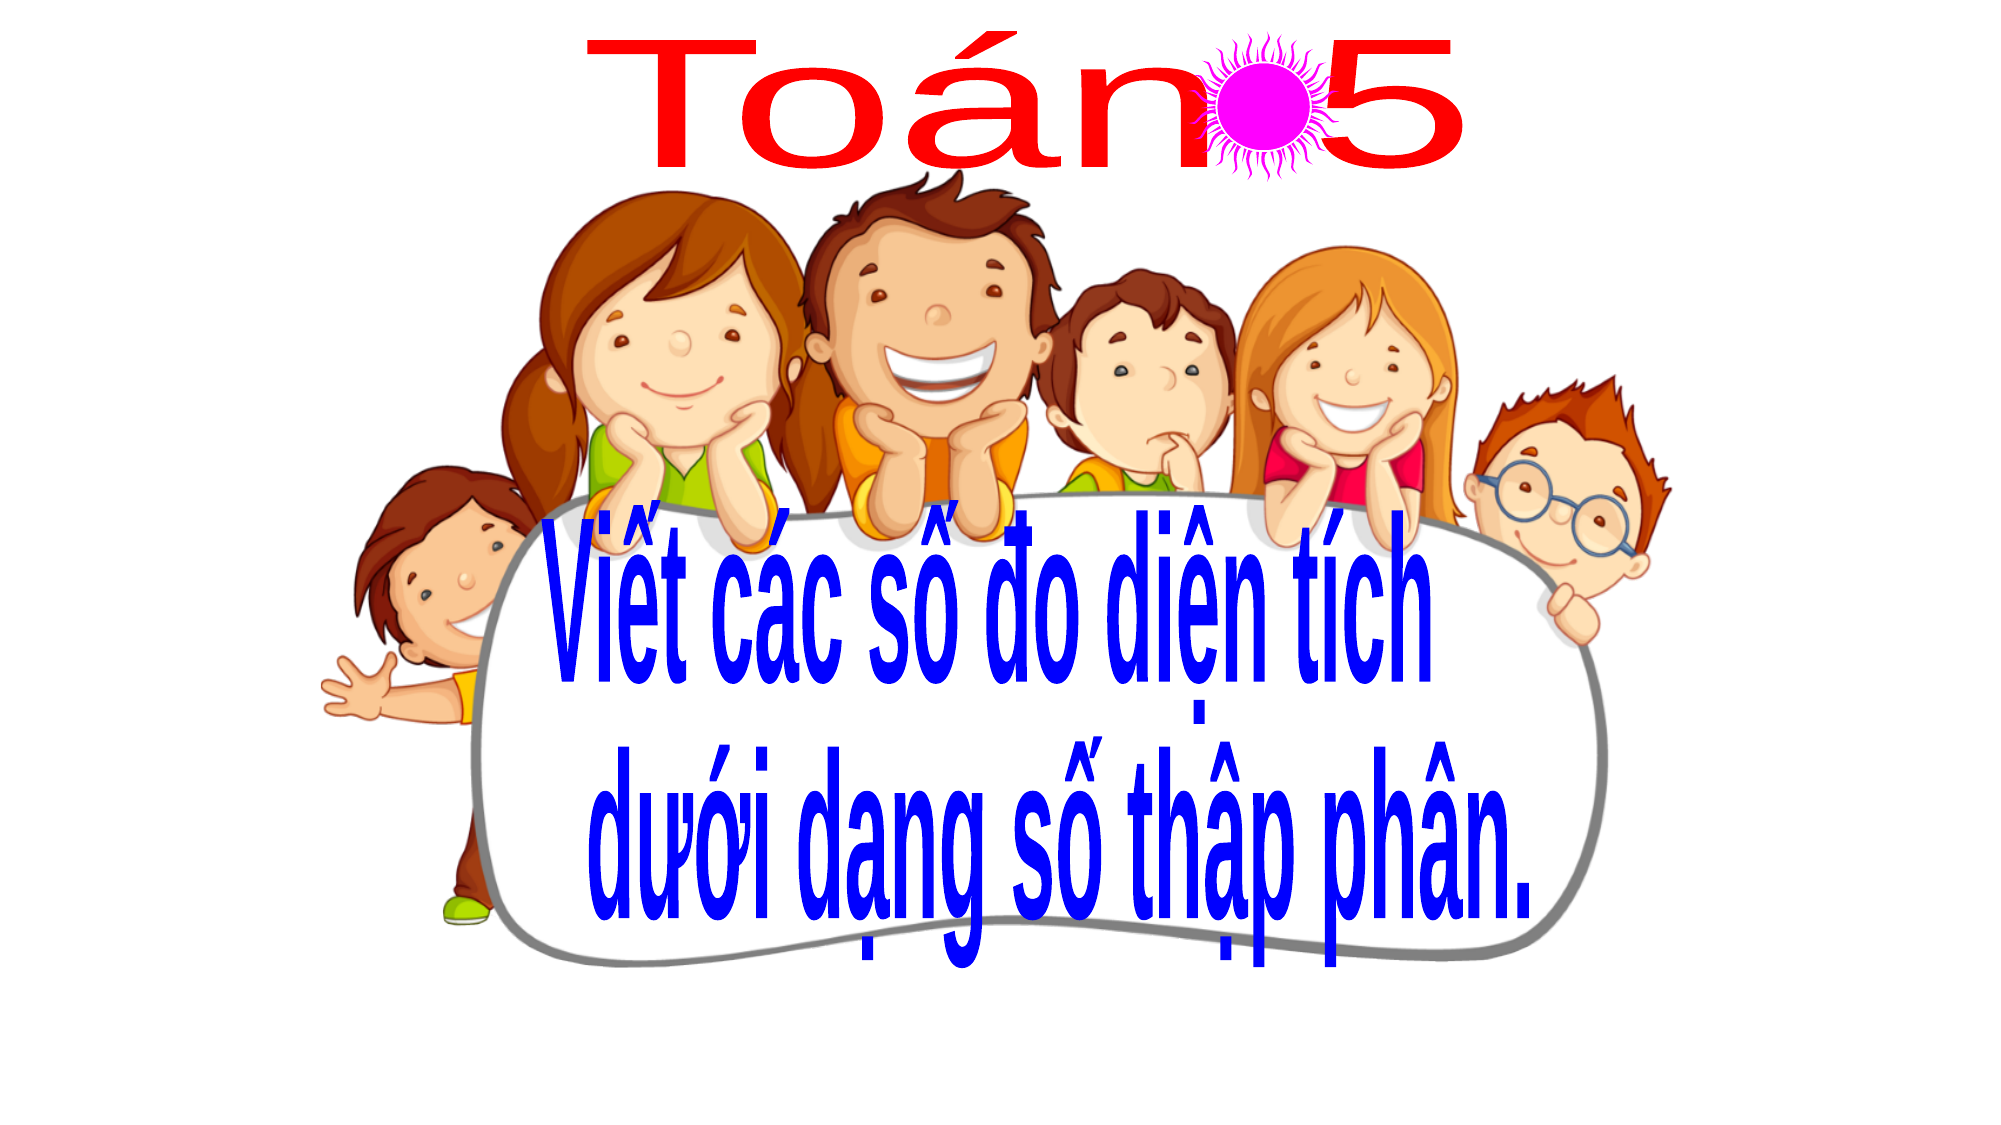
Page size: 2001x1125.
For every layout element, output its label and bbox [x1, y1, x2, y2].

picture [274, 31, 1688, 1013]
